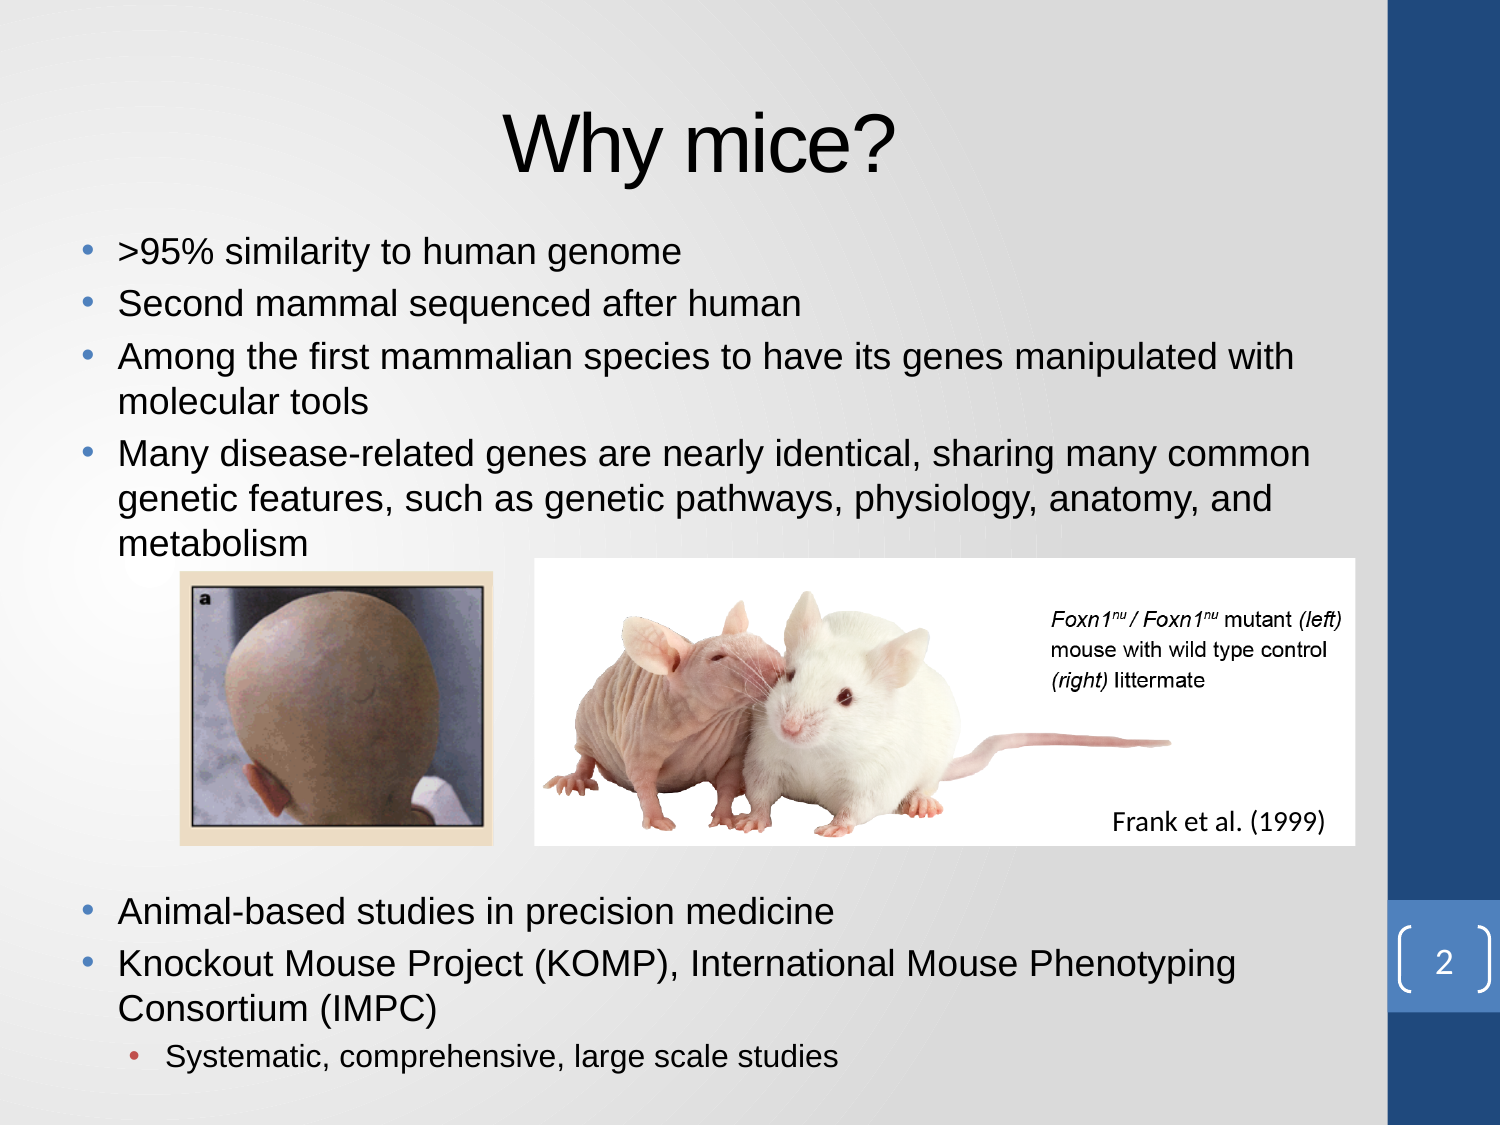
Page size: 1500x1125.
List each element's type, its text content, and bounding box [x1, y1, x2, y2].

slide_number 2 [1397, 925, 1492, 994]
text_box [179, 558, 1356, 847]
list >95% similarity to human genome Second mammal sequenced after human Among the first mammalian species to have its genes manipulated with molecular tools Many disease-related genes are nearly identical, sharing many common genetic features, such as genetic pathways, physiology, anatomy, and metabolism Animal-based studies in precision medicine Knockout Mouse Project (KOMP), International Mouse Phenotyping Consortium (IMPC) Systematic, comprehensive, large scale studies [48, 219, 1442, 1084]
title Why mice? [75, 45, 1325, 219]
